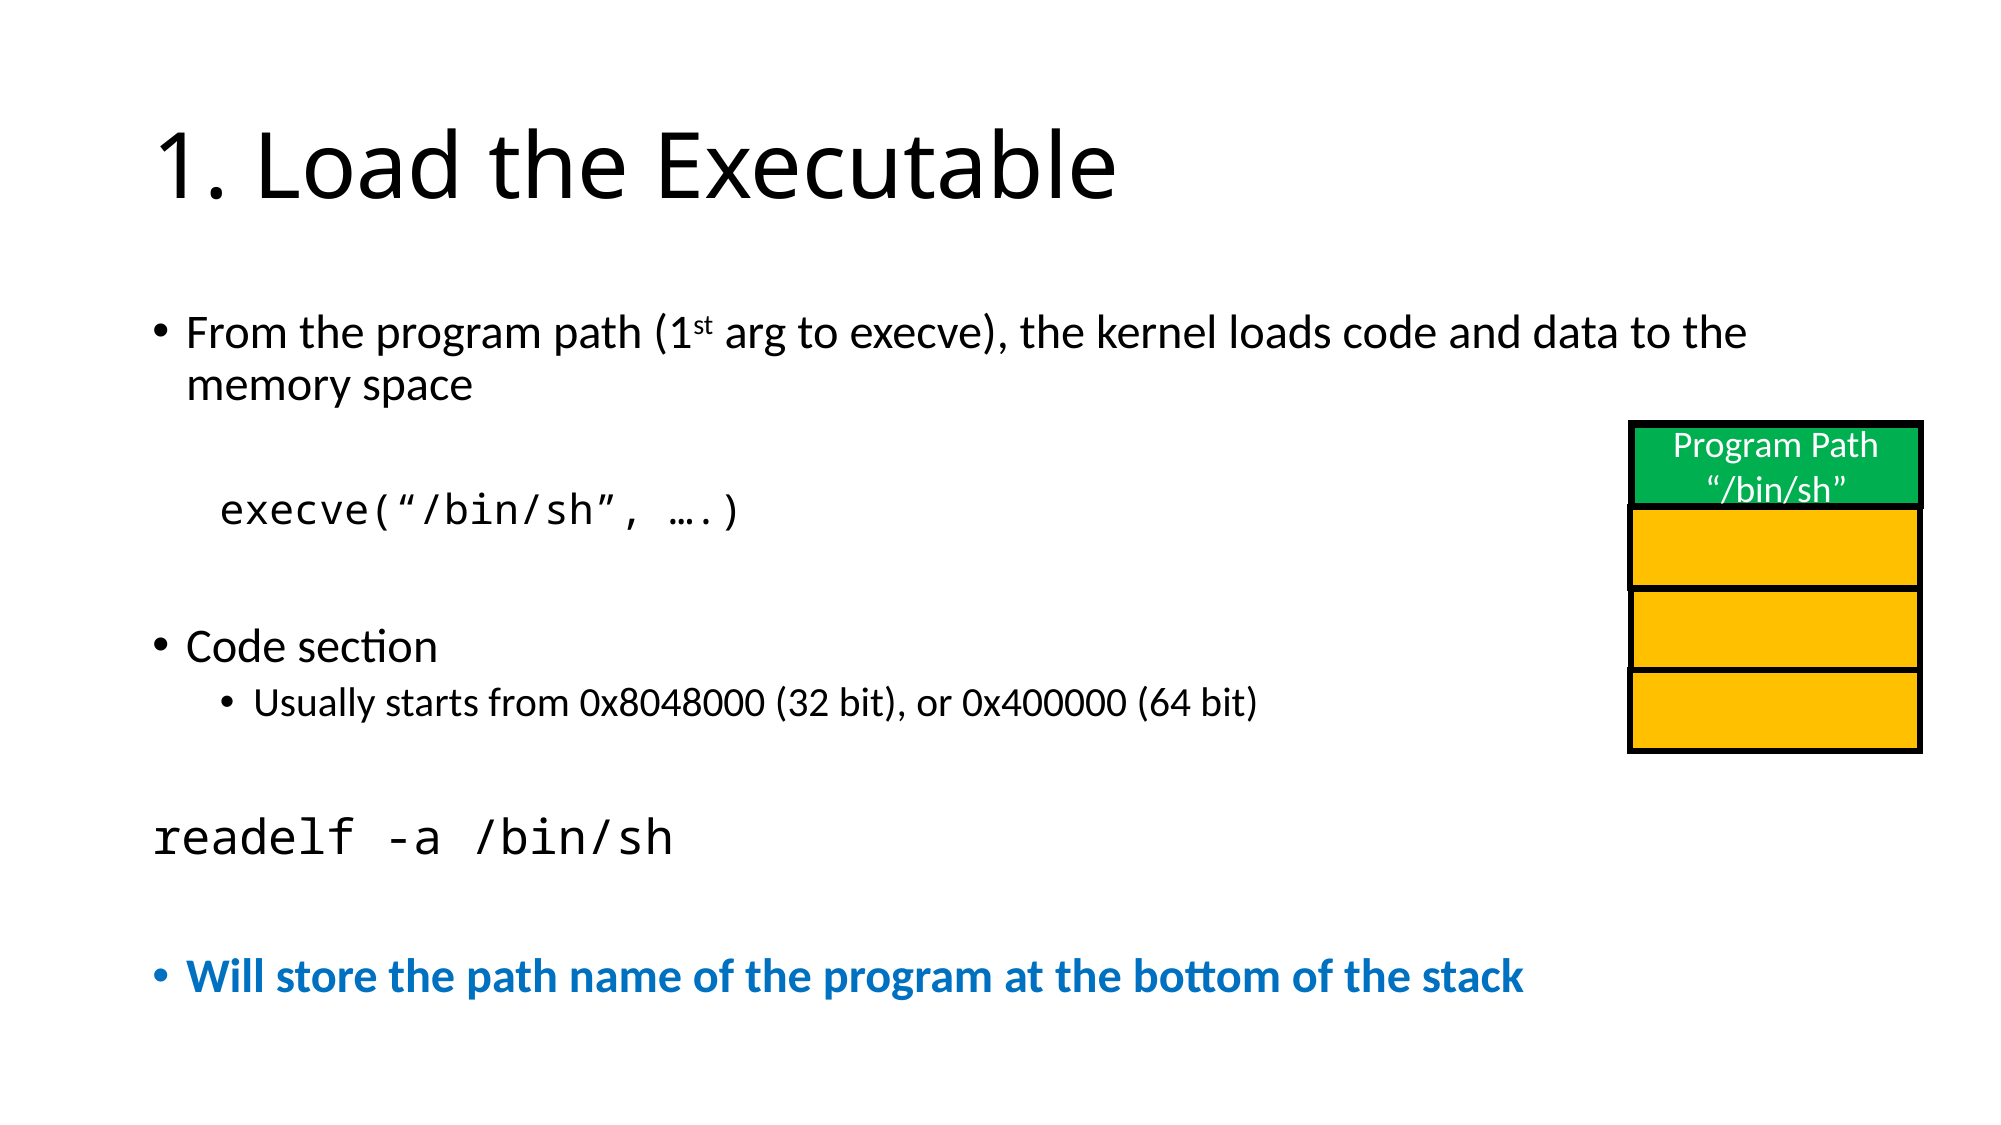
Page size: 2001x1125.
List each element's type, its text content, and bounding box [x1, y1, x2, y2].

text_box [1629, 506, 1921, 589]
text_box [1629, 669, 1921, 752]
text_box [1630, 588, 1921, 669]
title 1. Load the Executable [137, 59, 1863, 278]
list From the program path (1st arg to execve), the kernel loads code and data to the memory space execve(“/bin/sh”, ….) Code section Usually starts from 0x8048000 (32 bit), or 0x400000 (64 bit) readelf -a /bin/sh Will store the path name of the program at the bottom of the stack [137, 299, 1863, 1014]
text_box Program Path “/bin/sh” [1631, 423, 1922, 507]
